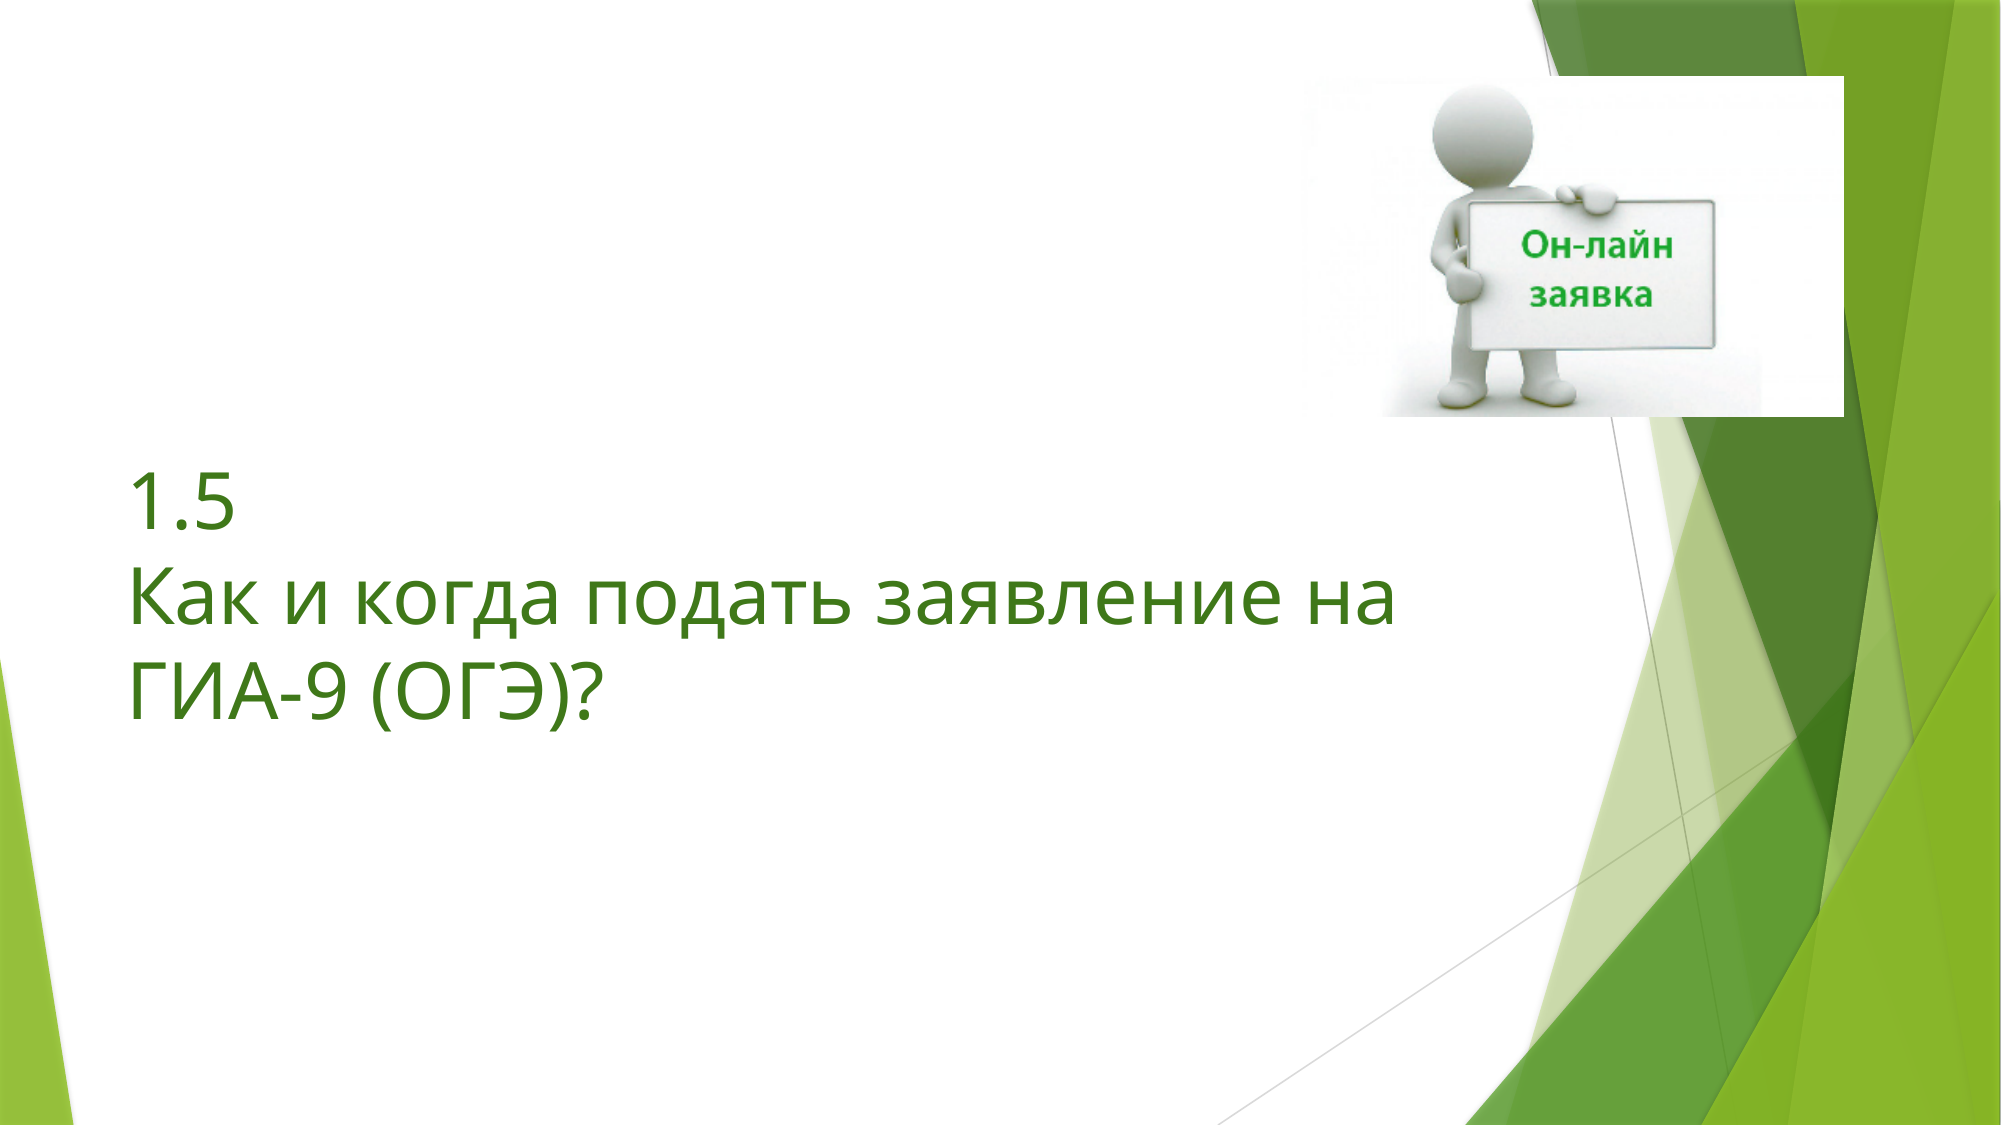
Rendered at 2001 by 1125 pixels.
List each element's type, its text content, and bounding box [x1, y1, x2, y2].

picture [1299, 76, 1844, 417]
title 1.5 Как и когда подать заявление на ГИА-9 (ОГЭ)? [111, 443, 1522, 743]
